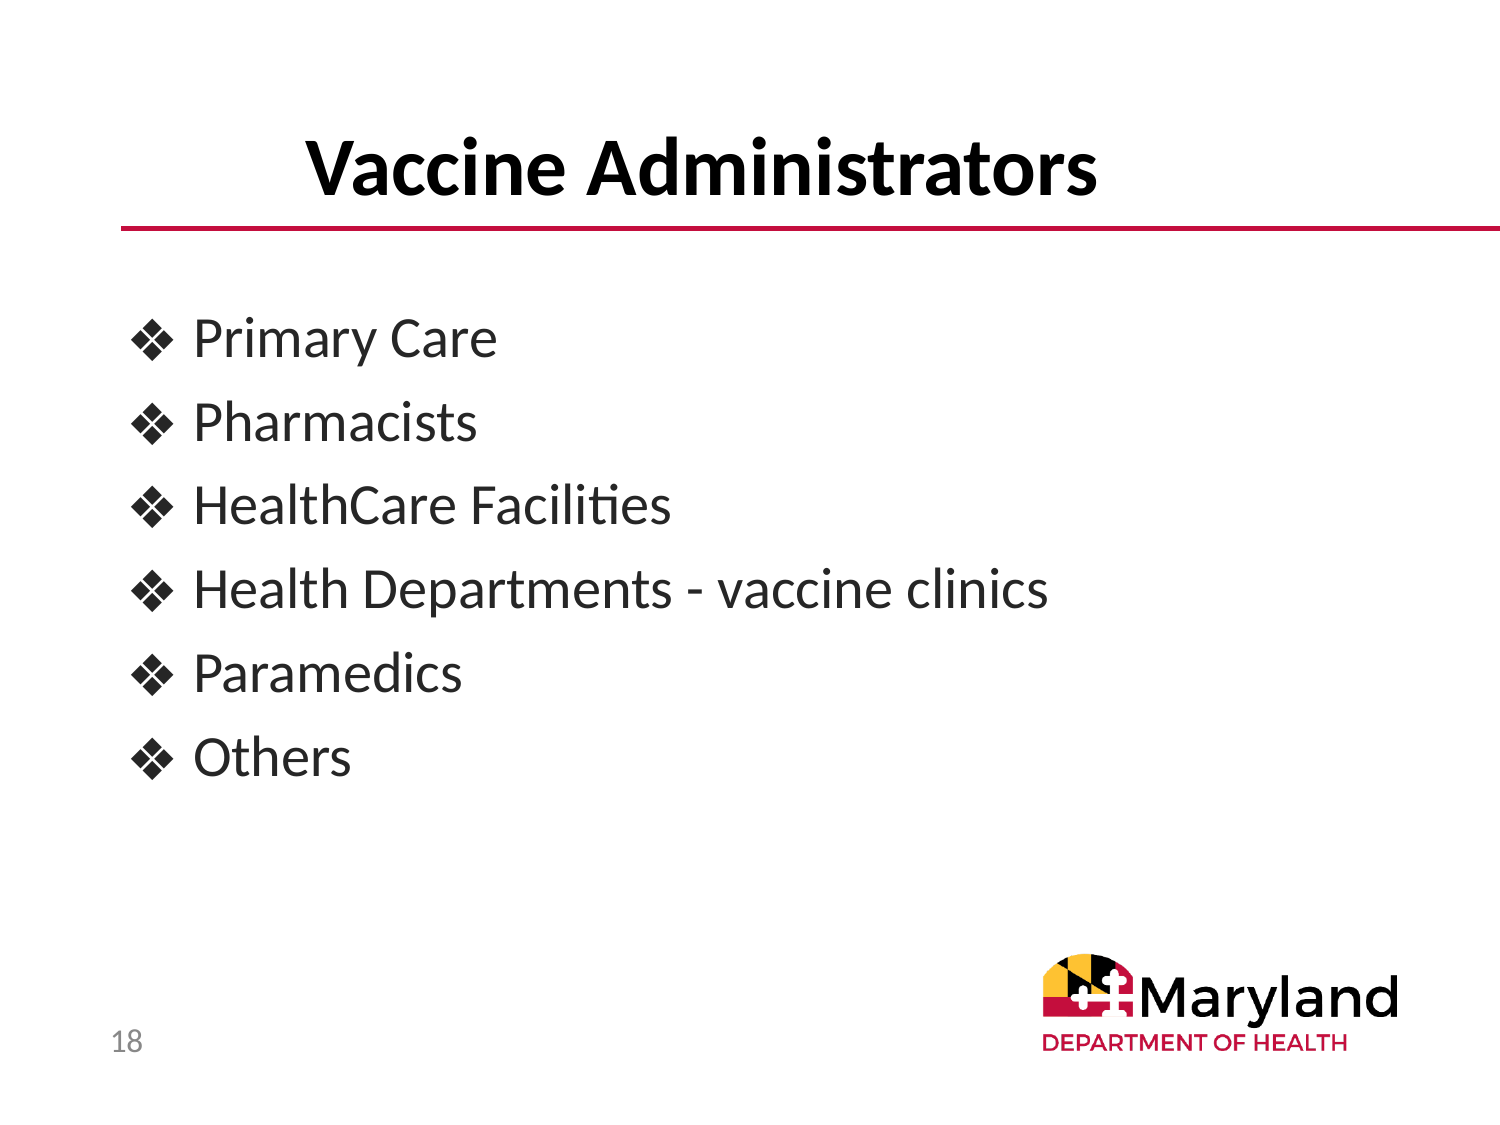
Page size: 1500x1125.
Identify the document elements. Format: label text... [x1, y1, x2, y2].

picture [1034, 1014, 1397, 1051]
list Primary Care Pharmacists HealthCare Facilities Health Departments - vaccine clinics Paramedics Others [103, 299, 1397, 1014]
title Vaccine Administrators [103, 59, 1397, 278]
slide_number 18 [94, 1009, 177, 1070]
